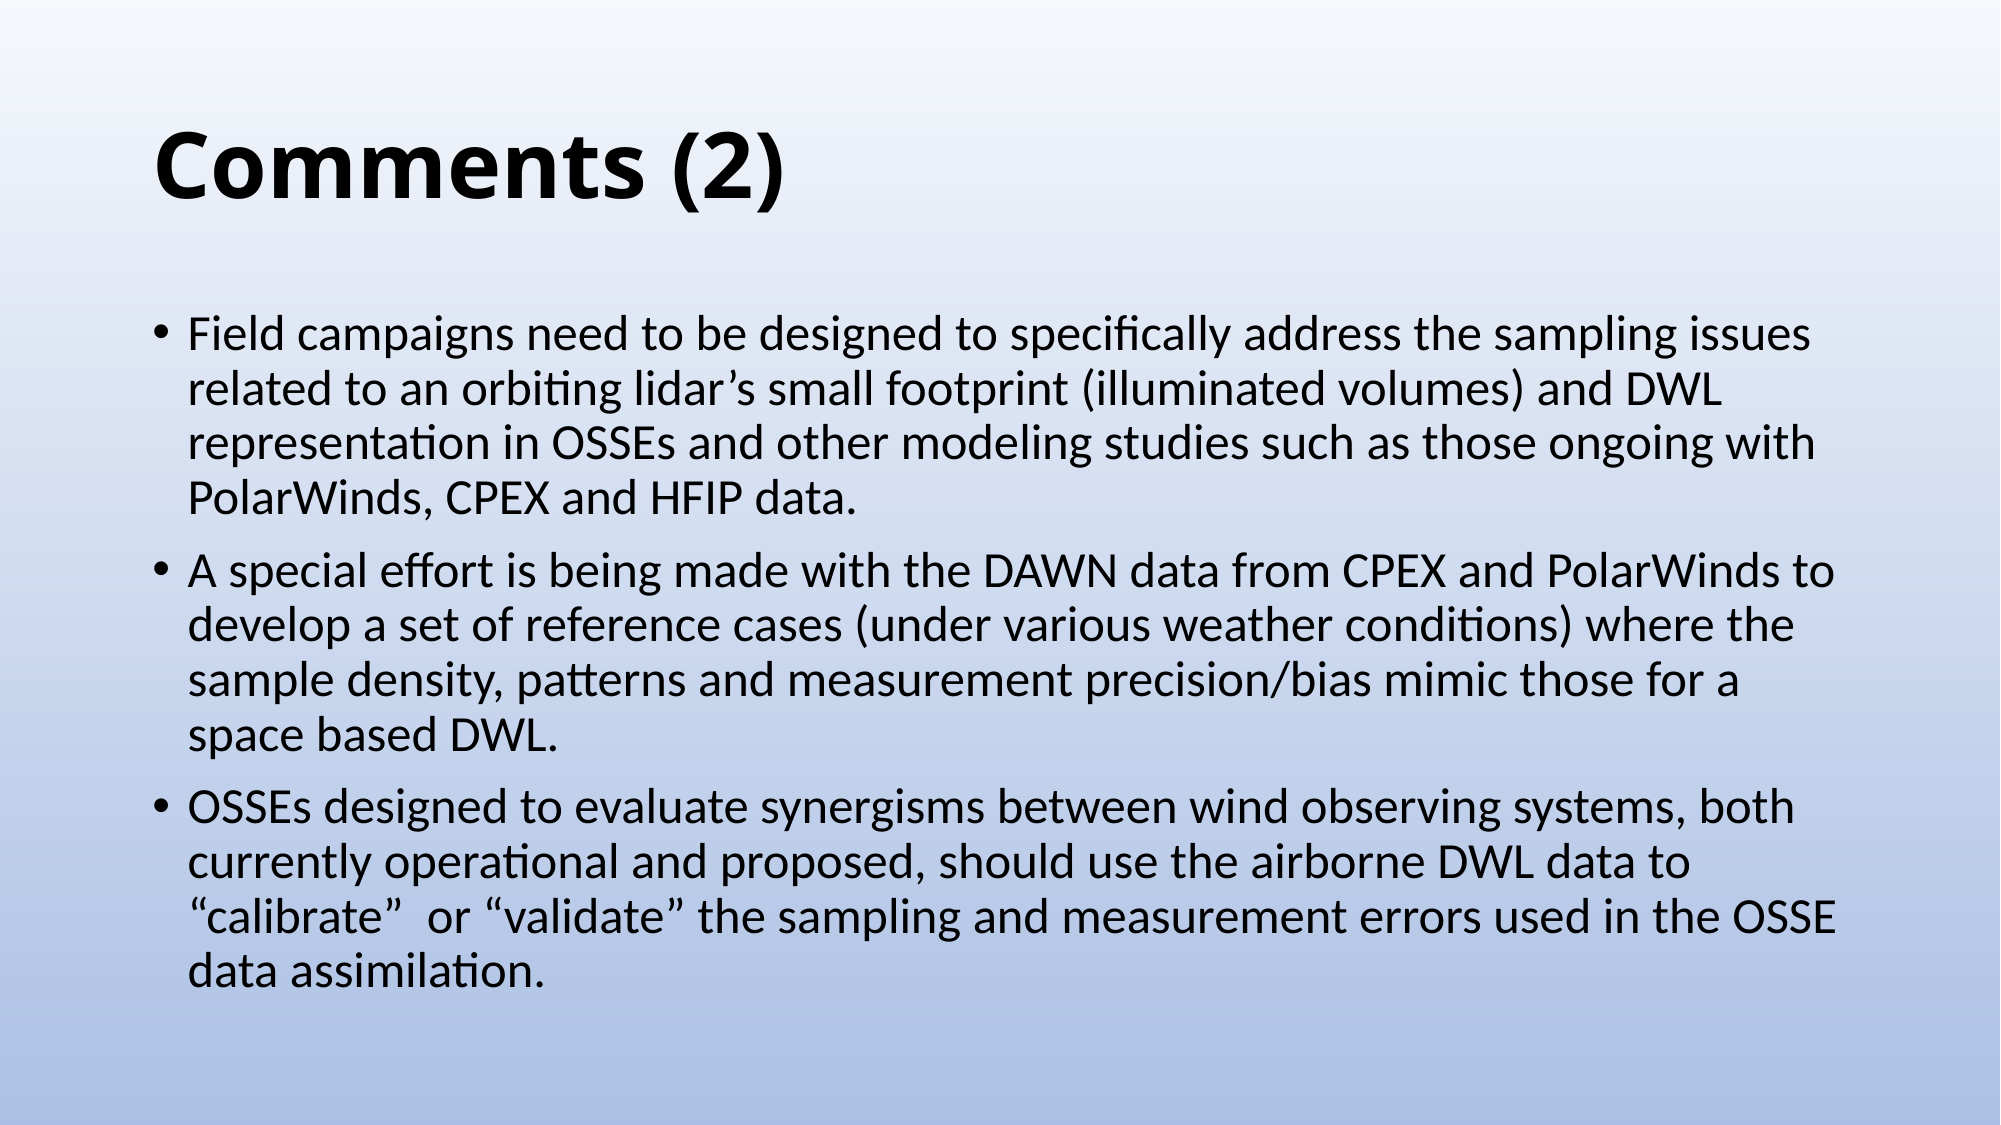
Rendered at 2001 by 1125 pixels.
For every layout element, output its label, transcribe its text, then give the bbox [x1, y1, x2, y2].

title Comments (2) [137, 59, 1863, 278]
list Field campaigns need to be designed to specifically address the sampling issues related to an orbiting lidar’s small footprint (illuminated volumes) and DWL representation in OSSEs and other modeling studies such as those ongoing with PolarWinds, CPEX and HFIP data. A special effort is being made with the DAWN data from CPEX and PolarWinds to develop a set of reference cases (under various weather conditions) where the sample density, patterns and measurement precision/bias mimic those for a space based DWL. OSSEs designed to evaluate synergisms between wind observing systems, both currently operational and proposed, should use the airborne DWL data to “calibrate” or “validate” the sampling and measurement errors used in the OSSE data assimilation. [137, 299, 1863, 1014]
